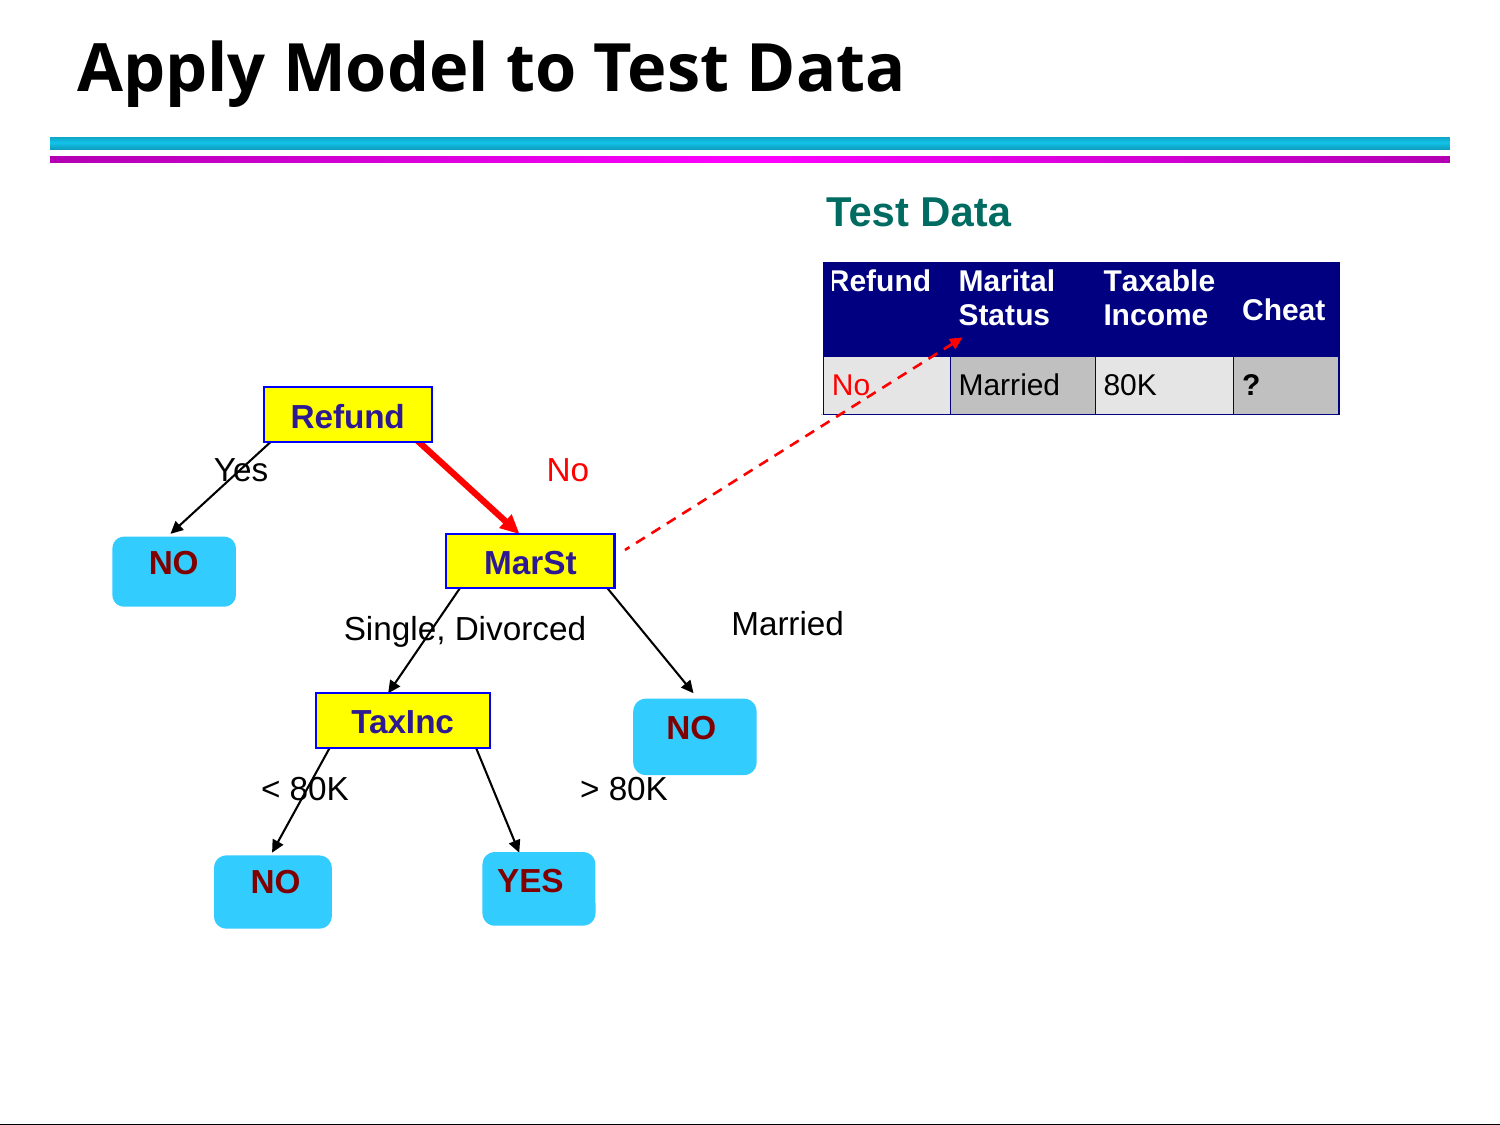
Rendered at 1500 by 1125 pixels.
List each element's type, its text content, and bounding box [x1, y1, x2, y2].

text_box No [419, 440, 604, 496]
text_box NO [77, 533, 270, 589]
text_box [214, 908, 332, 929]
text_box [477, 496, 519, 533]
text_box [170, 496, 212, 533]
text_box TaxInc [315, 693, 490, 748]
text_box Test Data [787, 187, 1050, 243]
text_box Married [604, 594, 869, 650]
title Apply Model to Test Data [62, 24, 1421, 113]
text_box [112, 589, 236, 607]
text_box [812, 262, 1362, 449]
text_box MarSt [446, 533, 615, 589]
text_box YES [468, 852, 593, 907]
text_box [633, 754, 757, 776]
text_box [503, 815, 521, 852]
text_box Refund [263, 387, 432, 443]
text_box Yes [86, 440, 284, 496]
text_box > 80K [452, 759, 683, 815]
text_box [482, 857, 596, 926]
text_box < 80K [133, 759, 364, 815]
text_box NO [179, 852, 372, 908]
text_box [657, 650, 694, 694]
text_box [272, 815, 293, 852]
text_box [388, 655, 415, 693]
text_box NO [595, 698, 788, 754]
text_box Single, Divorced [216, 600, 602, 655]
